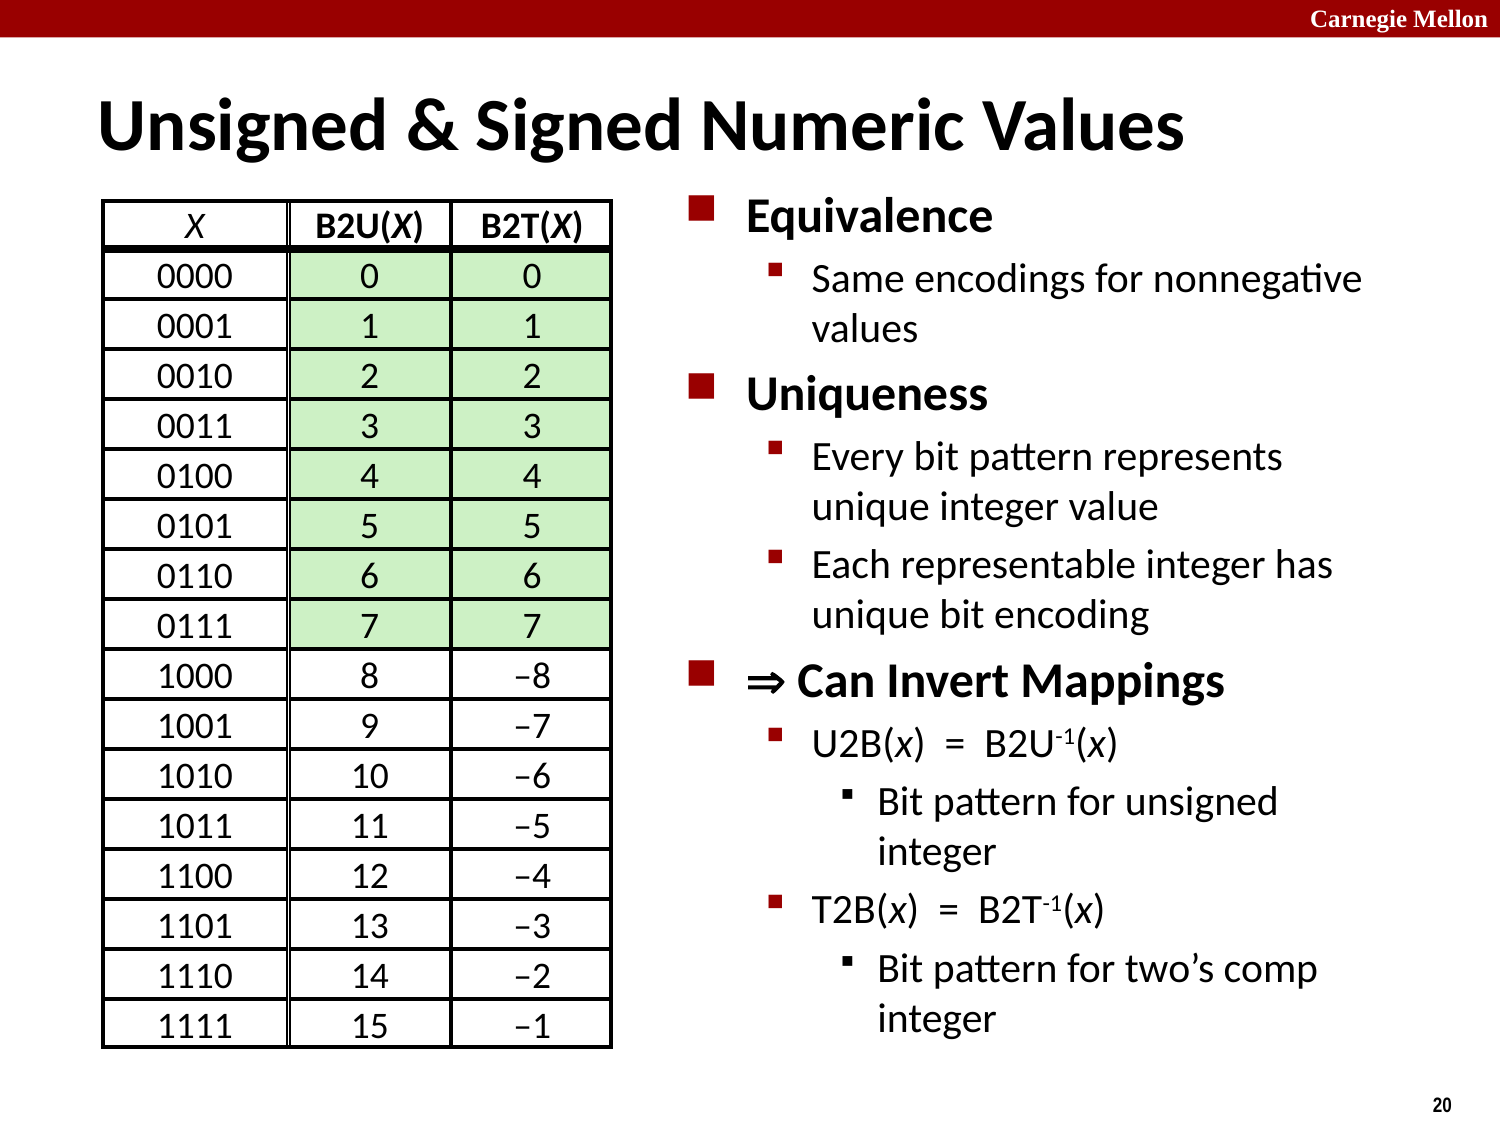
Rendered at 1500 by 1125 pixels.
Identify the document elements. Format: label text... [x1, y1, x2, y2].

title Unsigned & Signed Numeric Values [87, 71, 1451, 268]
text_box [101, 199, 613, 1049]
list Equivalence Same encodings for nonnegative values Uniqueness Every bit pattern represents unique integer value Each representable integer has unique bit encoding  Can Invert Mappings U2B(x) = B2U-1(x) Bit pattern for unsigned integer T2B(x) = B2T-1(x) Bit pattern for two’s comp integer [674, 174, 1407, 1033]
